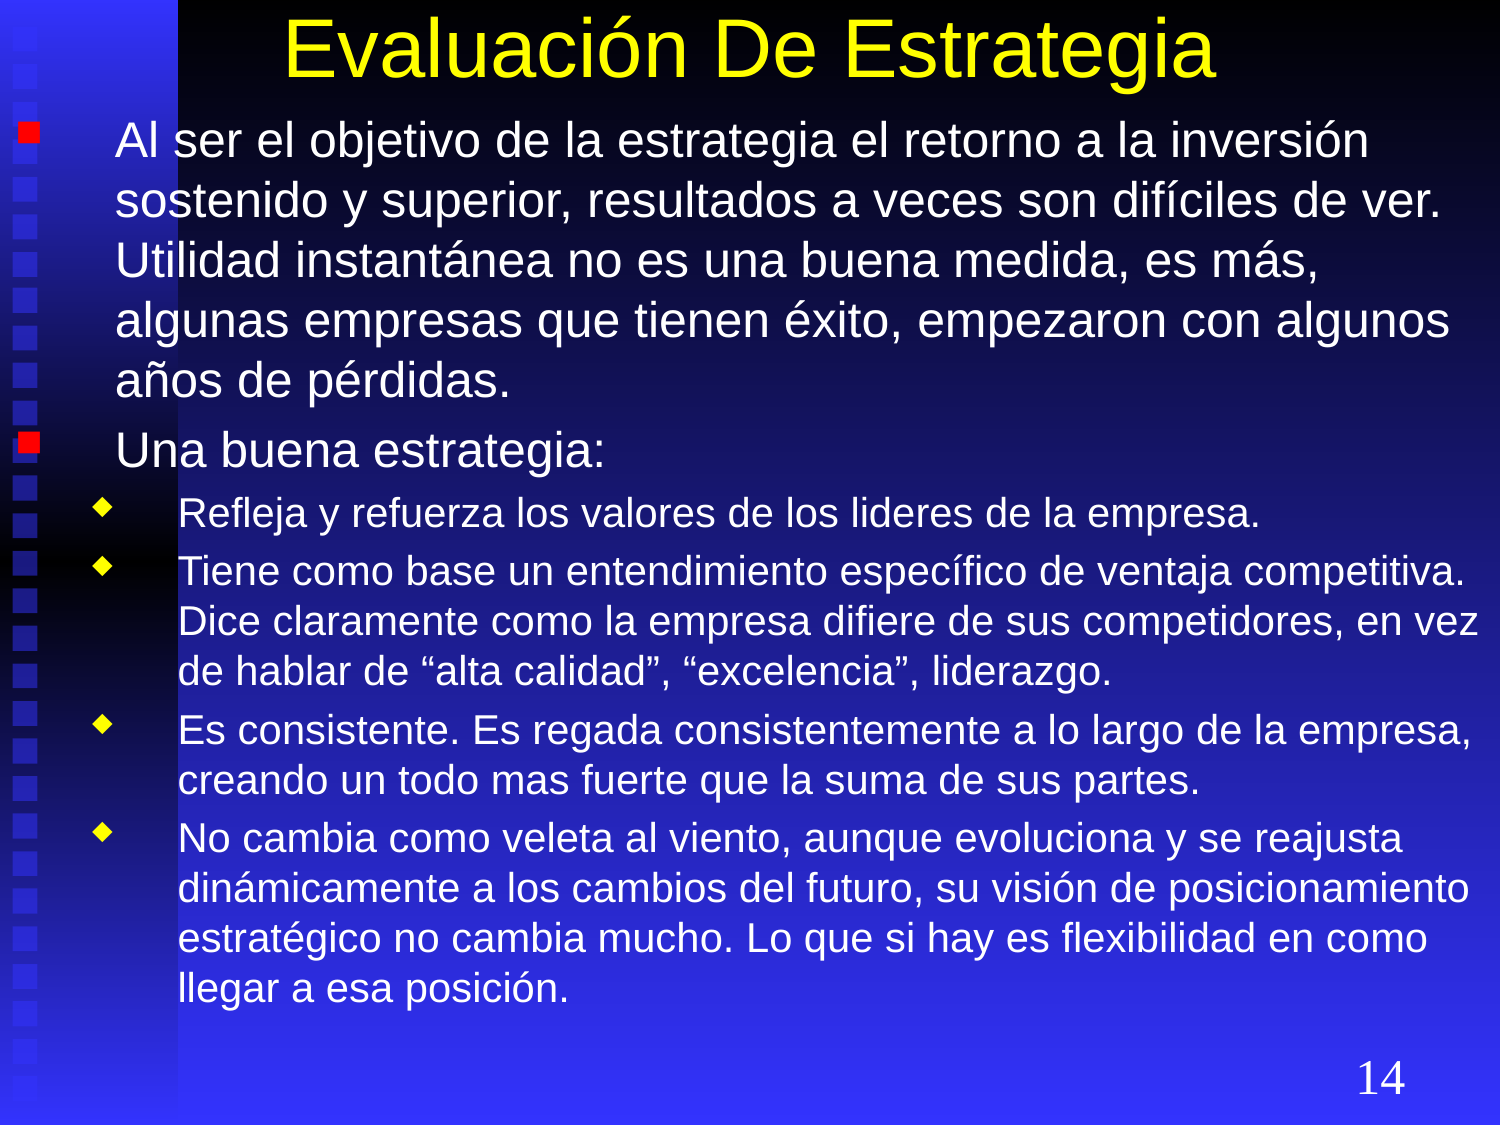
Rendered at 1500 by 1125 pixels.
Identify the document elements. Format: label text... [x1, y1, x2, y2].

title Evaluación De Estrategia [0, 0, 1500, 99]
list Al ser el objetivo de la estrategia el retorno a la inversión sostenido y superior, resultados a veces son difíciles de ver. Utilidad instantánea no es una buena medida, es más, algunas empresas que tienen éxito, empezaron con algunos años de pérdidas. Una buena estrategia: Refleja y refuerza los valores de los lideres de la empresa. Tiene como base un entendimiento específico de ventaja competitiva. Dice claramente como la empresa difiere de sus competidores, en vez de hablar de “alta calidad”, “excelencia”, liderazgo. Es consistente. Es regada consistentemente a lo largo de la empresa, creando un todo mas fuerte que la suma de sus partes. No cambia como veleta al viento, aunque evoluciona y se reajusta dinámicamente a los cambios del futuro, su visión de posicionamiento estratégico no cambia mucho. Lo que si hay es flexibilidad en como llegar a esa posición. [0, 99, 1500, 1076]
text_box 14 [1340, 1037, 1421, 1113]
